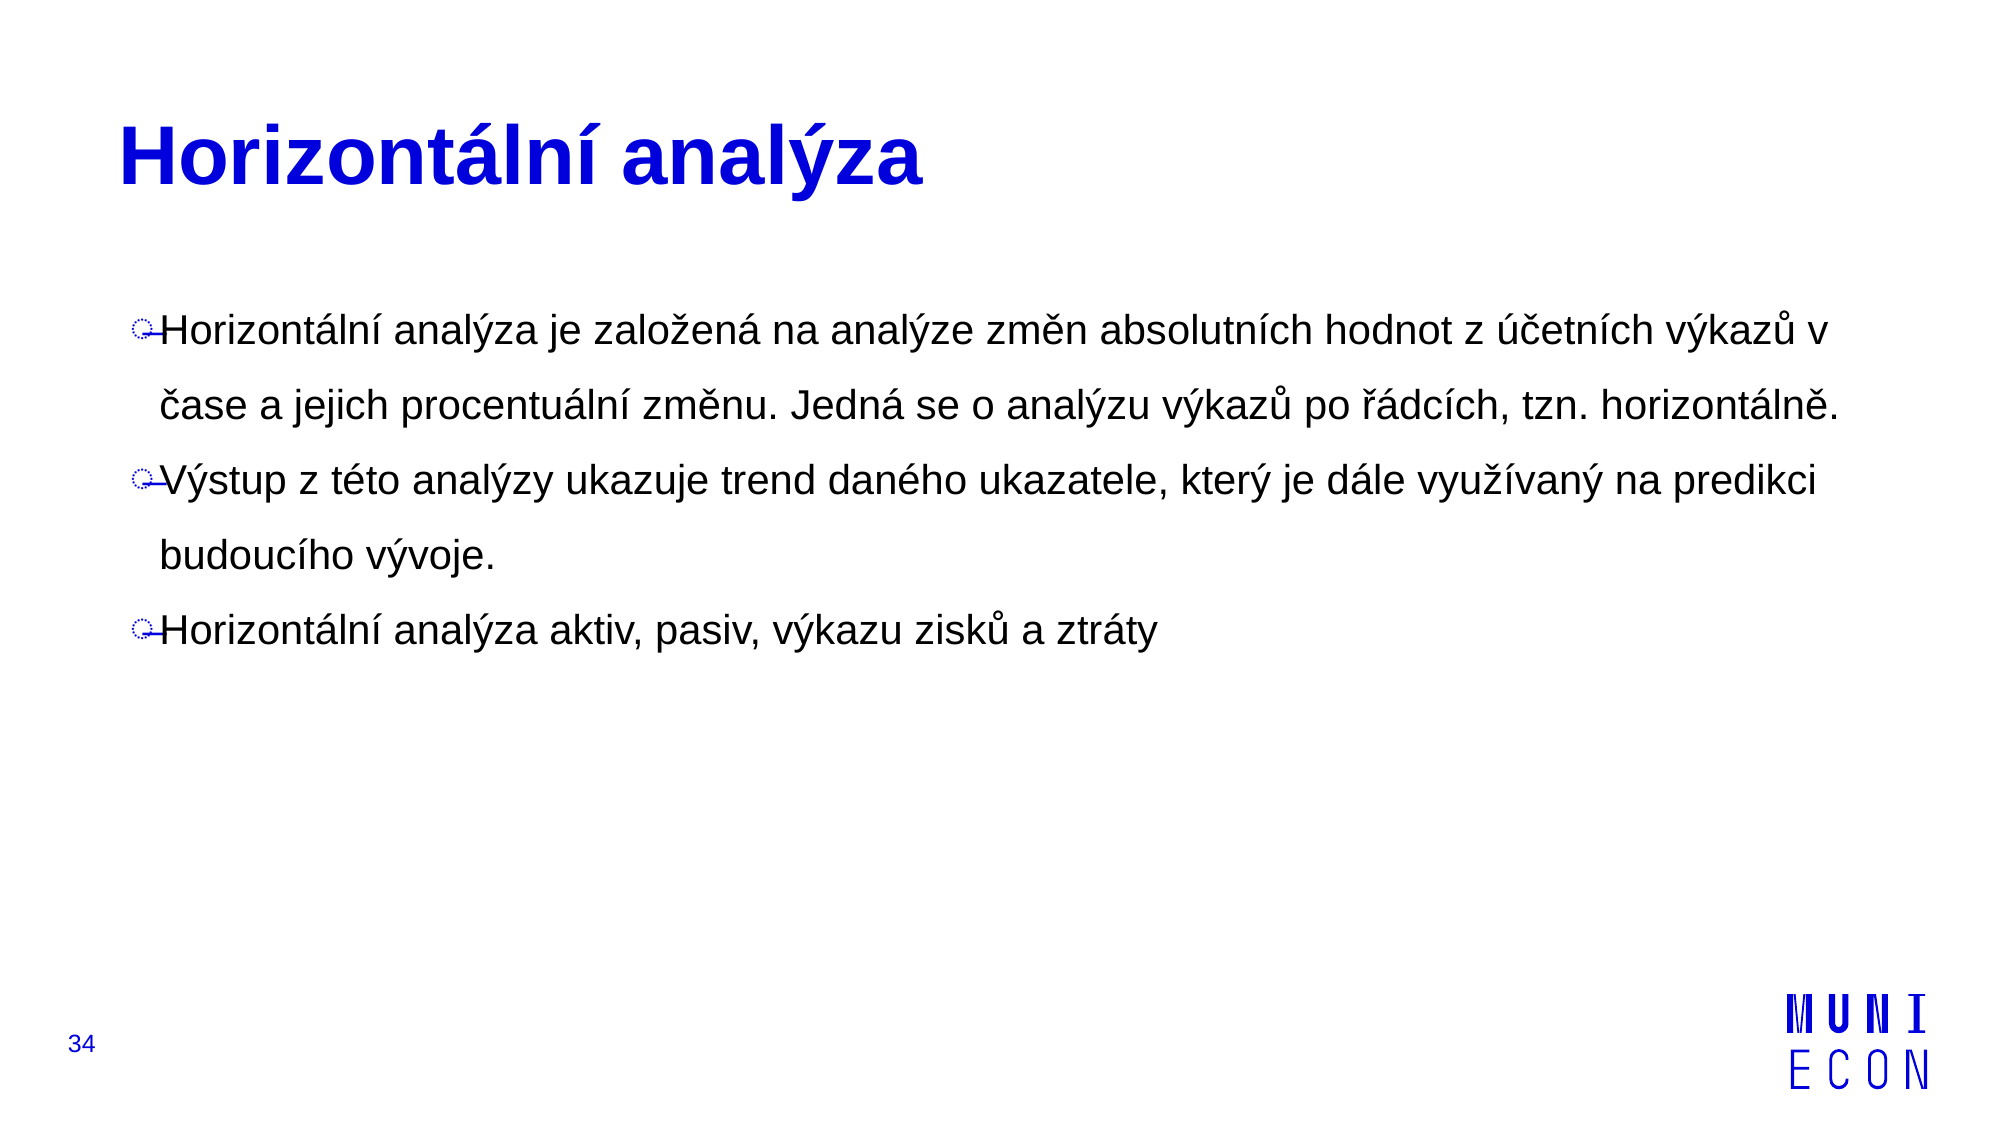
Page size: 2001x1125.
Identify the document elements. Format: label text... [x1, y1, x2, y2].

slide_number 34 [67, 1021, 110, 1063]
title Horizontální analýza [118, 118, 1883, 193]
list Horizontální analýza je založená na analýze změn absolutních hodnot z účetních výkazů v čase a jejich procentuální změnu. Jedná se o analýzu výkazů po řádcích, tzn. horizontálně. Výstup z této analýzy ukazuje trend daného ukazatele, který je dále využívaný na predikci budoucího vývoje. Horizontální analýza aktiv, pasiv, výkazu zisků a ztráty [118, 277, 1883, 957]
